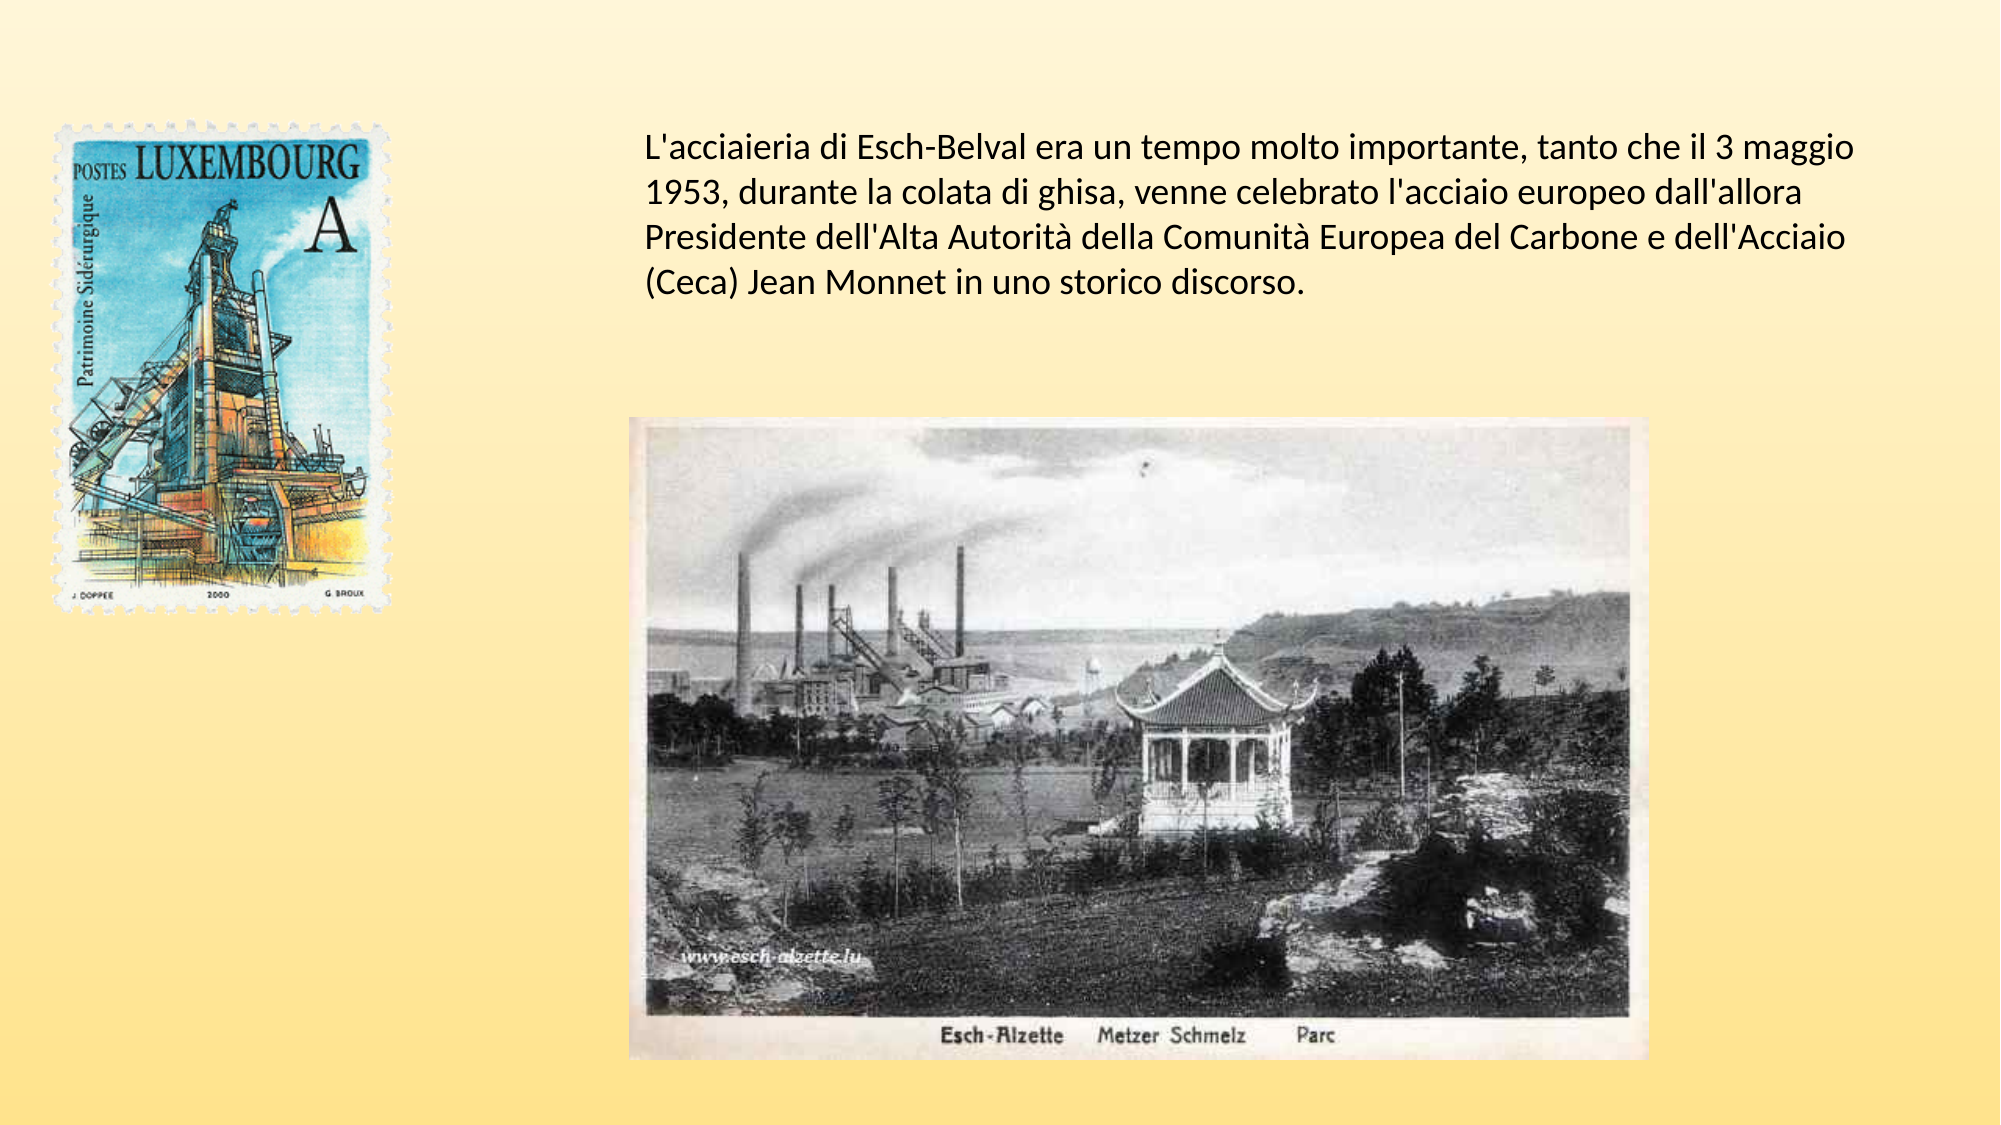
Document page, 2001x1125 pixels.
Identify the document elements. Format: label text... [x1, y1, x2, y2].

picture [43, 115, 401, 628]
picture [629, 417, 1649, 1060]
text_box L'acciaieria di Esch-Belval era un tempo molto importante, tanto che il 3 maggio 1953, durante la colata di ghisa, venne celebrato l'acciaio europeo dall'allora Presidente dell'Alta Autorità della Comunità Europea del Carbone e dell'Acciaio (Ceca) Jean Monnet in uno storico discorso. [629, 115, 1957, 310]
